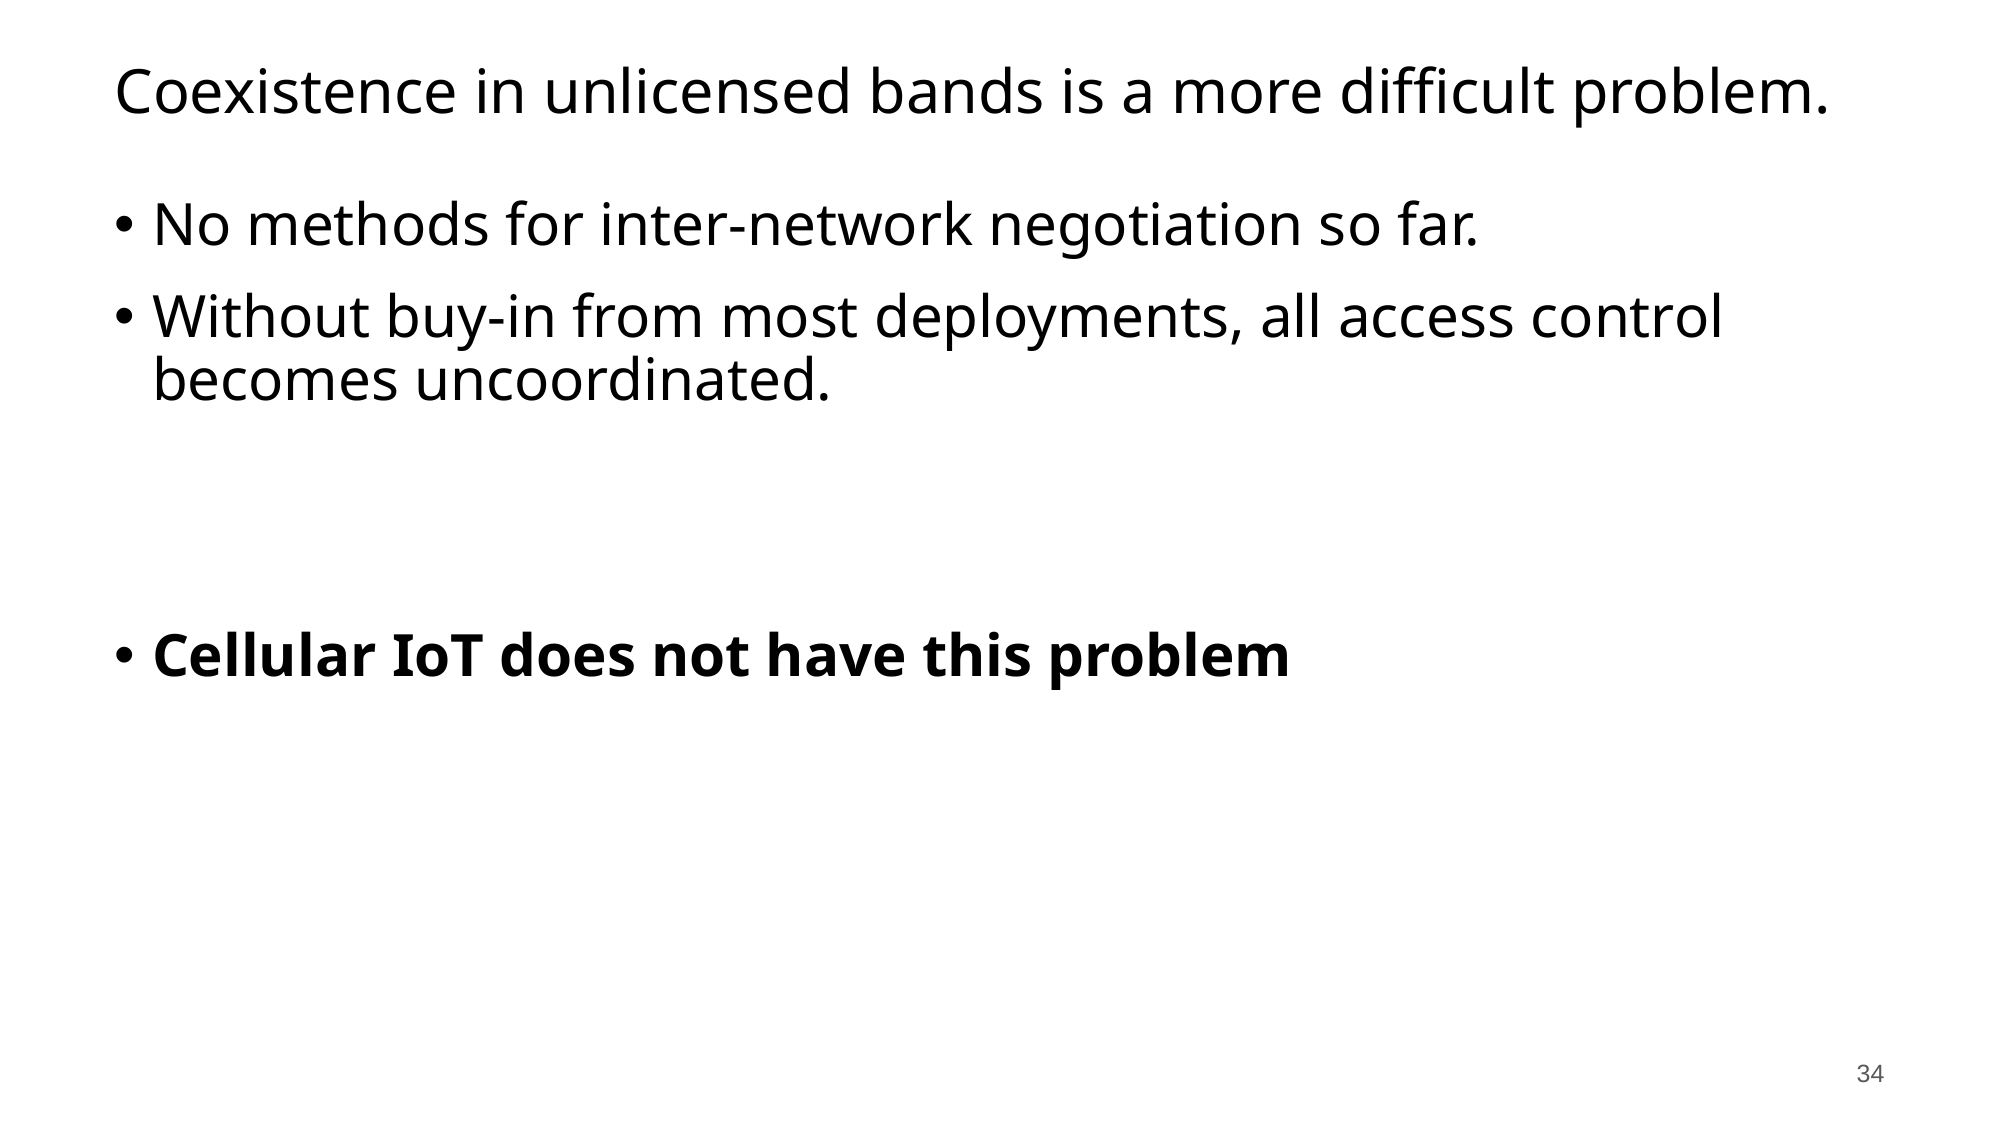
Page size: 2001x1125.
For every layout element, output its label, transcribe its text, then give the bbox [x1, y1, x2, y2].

title Coexistence in unlicensed bands is a more difficult problem. [99, 37, 1900, 150]
slide_number 34 [1749, 1042, 1900, 1103]
list No methods for inter-network negotiation so far. Without buy-in from most deployments, all access control becomes uncoordinated. Cellular IoT does not have this problem [99, 187, 1900, 1013]
